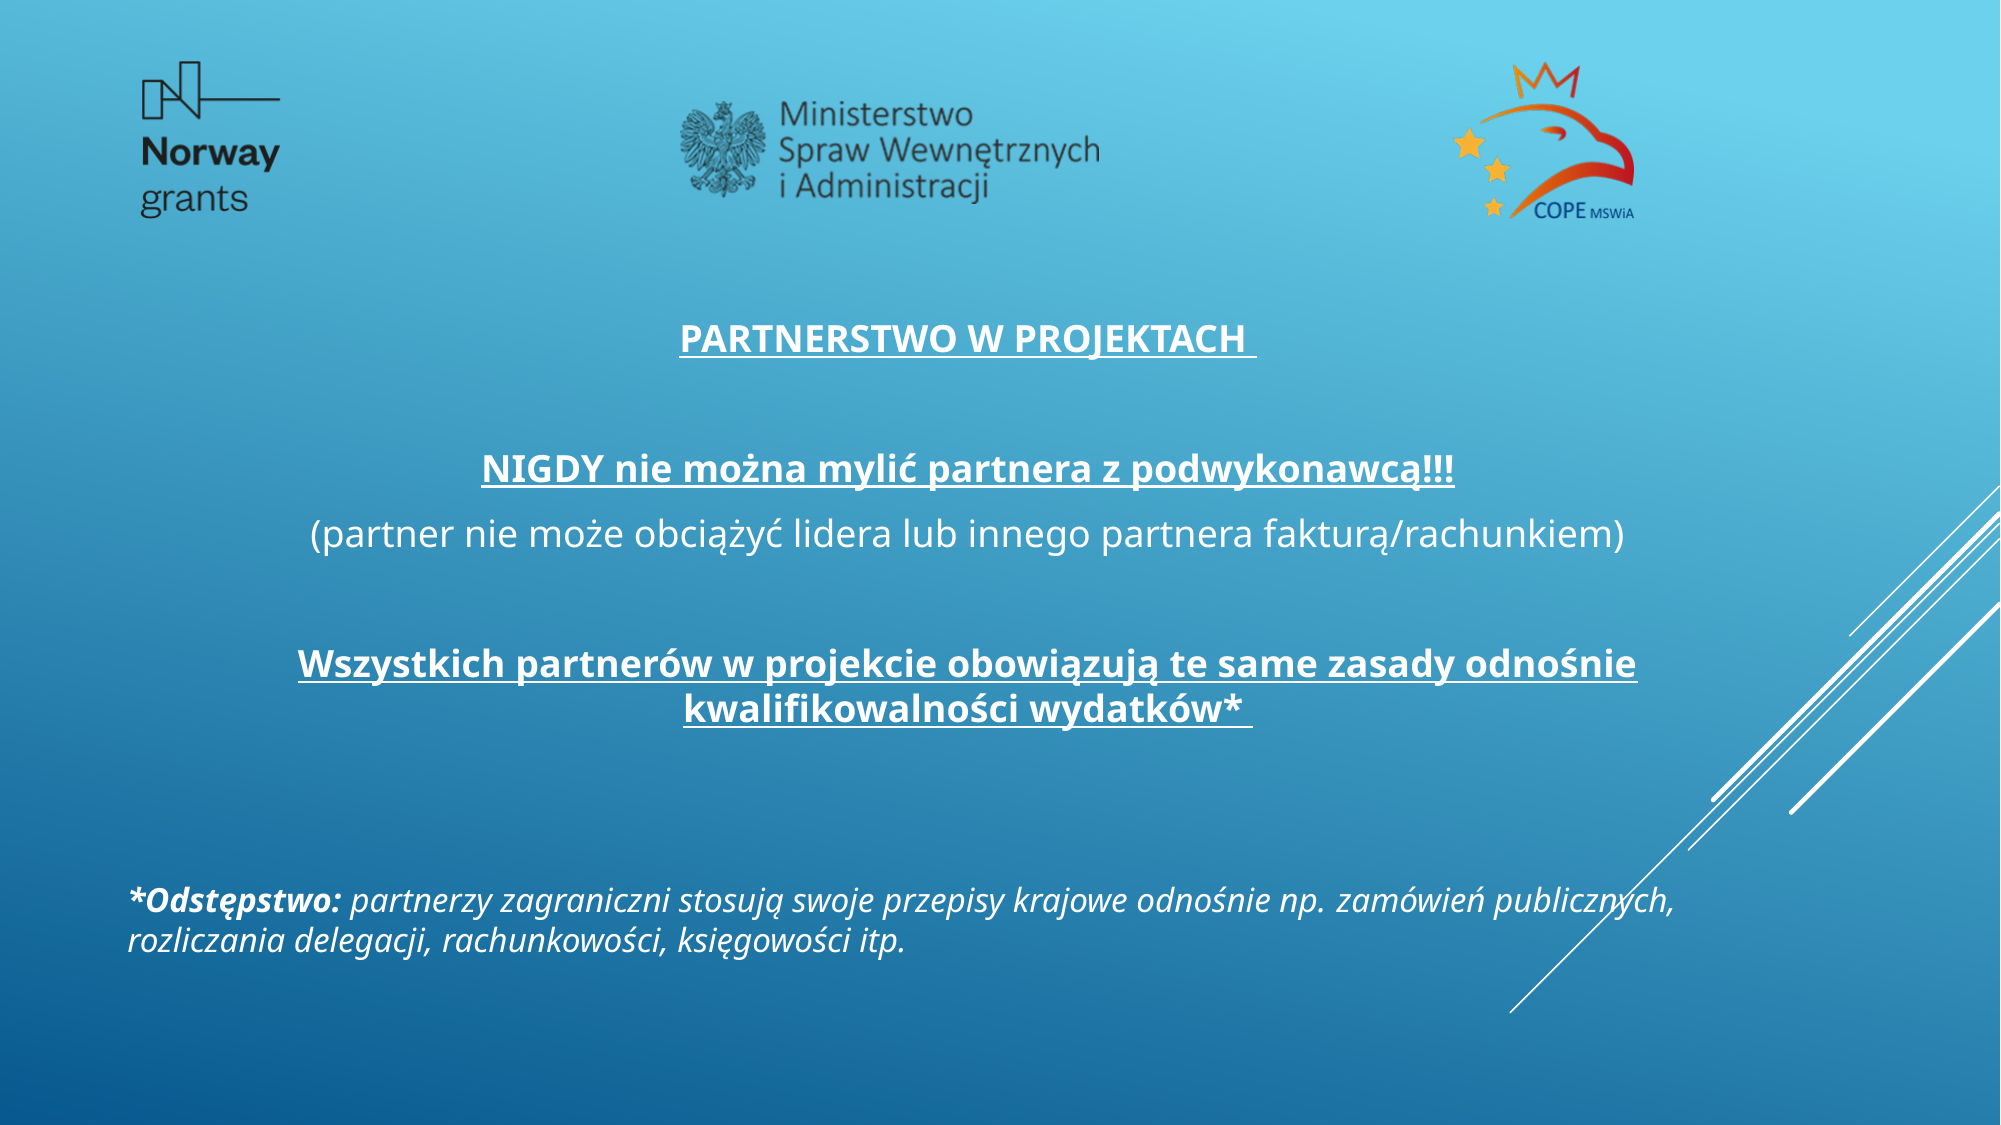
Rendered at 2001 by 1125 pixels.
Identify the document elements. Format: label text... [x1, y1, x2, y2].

picture [140, 61, 281, 219]
list PARTNERSTWO W PROJEKTACH NIGDY nie można mylić partnera z podwykonawcą!!! (partner nie może obciążyć lidera lub innego partnera fakturą/rachunkiem) Wszystkich partnerów w projekcie obowiązują te same zasady odnośnie kwalifikowalności wydatków* *Odstępstwo: partnerzy zagraniczni stosują swoje przepisy krajowe odnośnie np. zamówień publicznych, rozliczania delegacji, rachunkowości, księgowości itp. [112, 112, 1825, 1080]
picture [680, 100, 1099, 204]
picture [1452, 61, 1635, 219]
